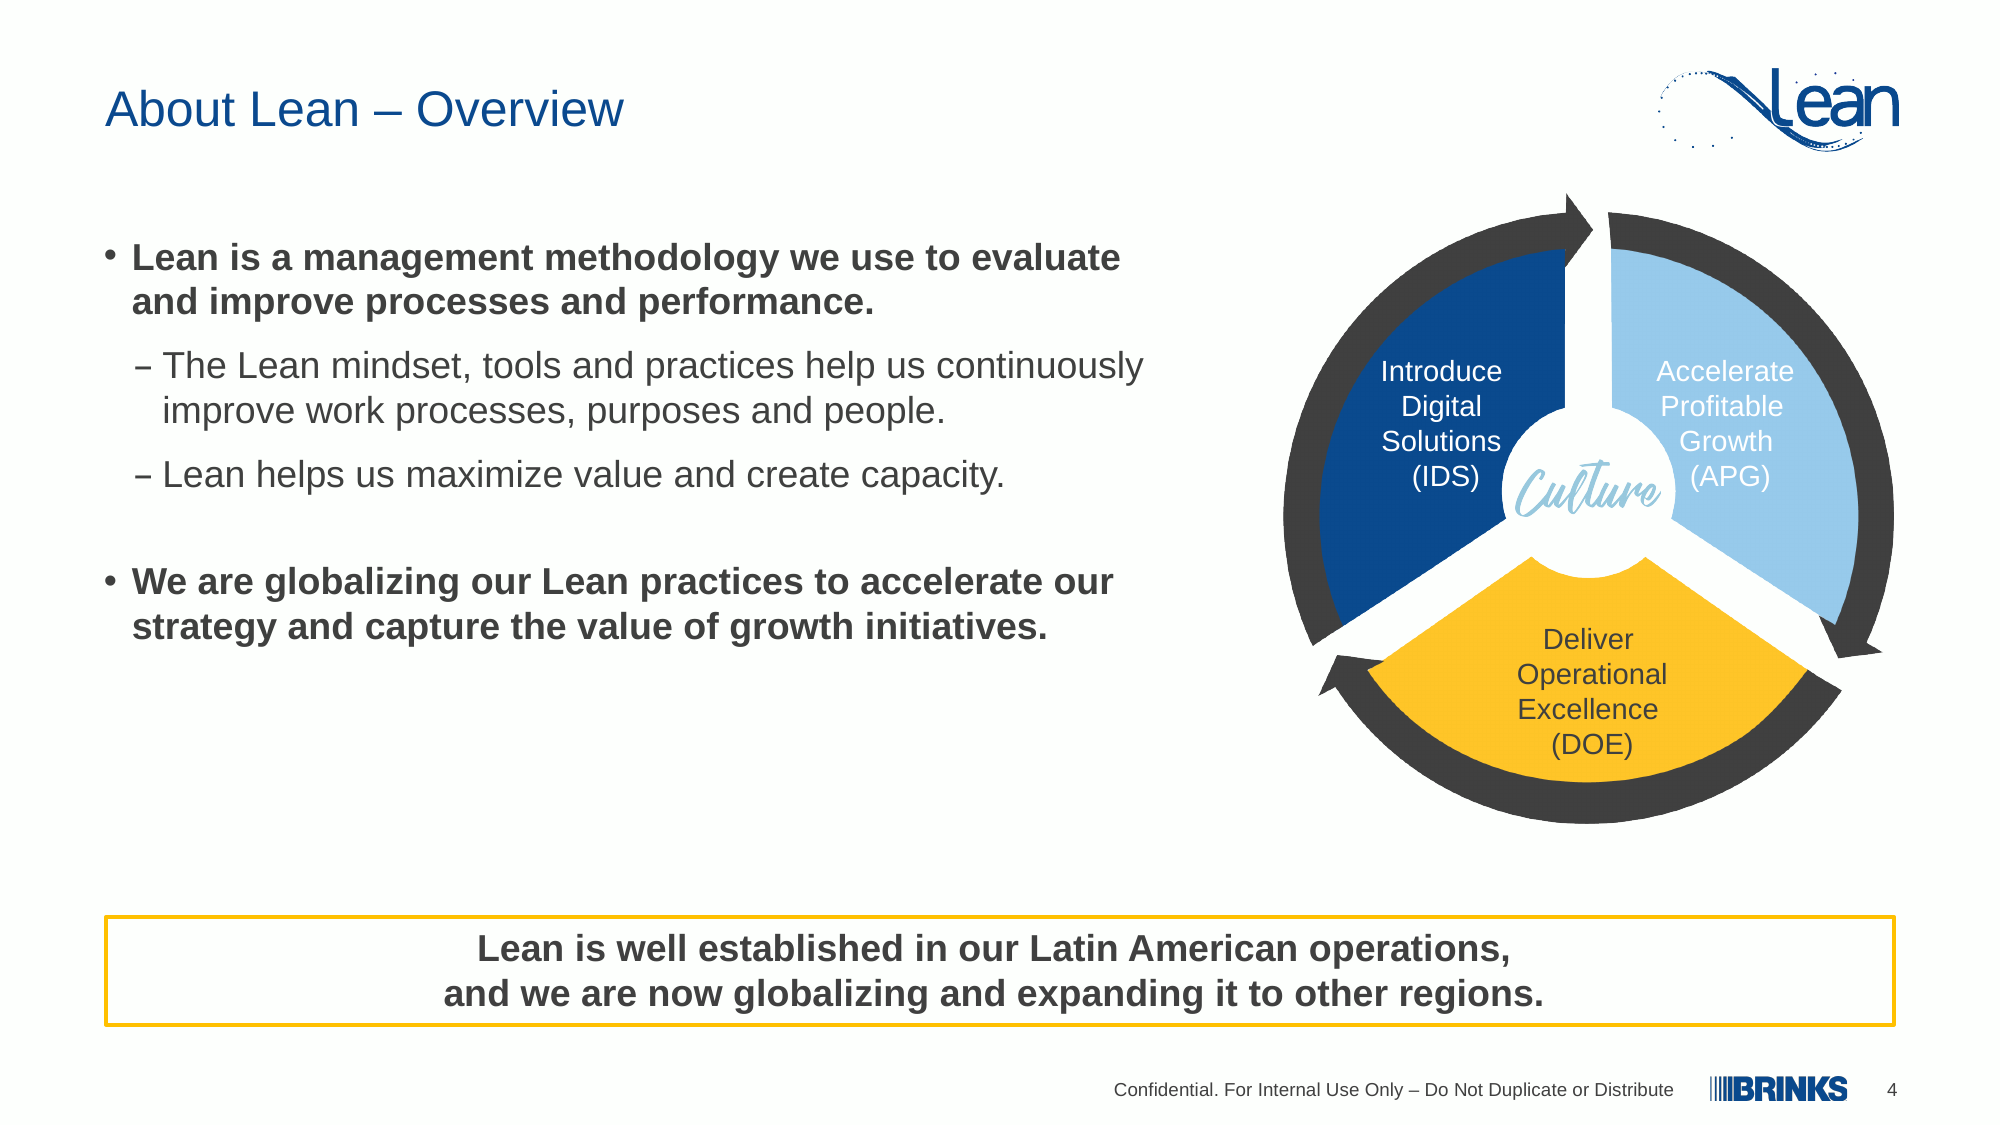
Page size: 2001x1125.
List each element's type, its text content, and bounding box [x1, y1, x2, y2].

picture [1658, 68, 1899, 75]
picture [1658, 145, 1899, 152]
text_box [1283, 193, 1894, 824]
list Lean is a management methodology we use to evaluate and improve processes and performance. The Lean mindset, tools and practices help us continuously improve work processes, purposes and people. Lean helps us maximize value and create capacity. We are globalizing our Lean practices to accelerate our strategy and capture the value of growth initiatives. [88, 224, 1166, 878]
title About Lean – Overview [90, 75, 1912, 145]
text_box Lean is well established in our Latin American operations, and we are now globalizing and expanding it to other regions. [106, 916, 1894, 1025]
footer Confidential. For Internal Use Only – Do Not Duplicate or Distribute [998, 1069, 1674, 1108]
